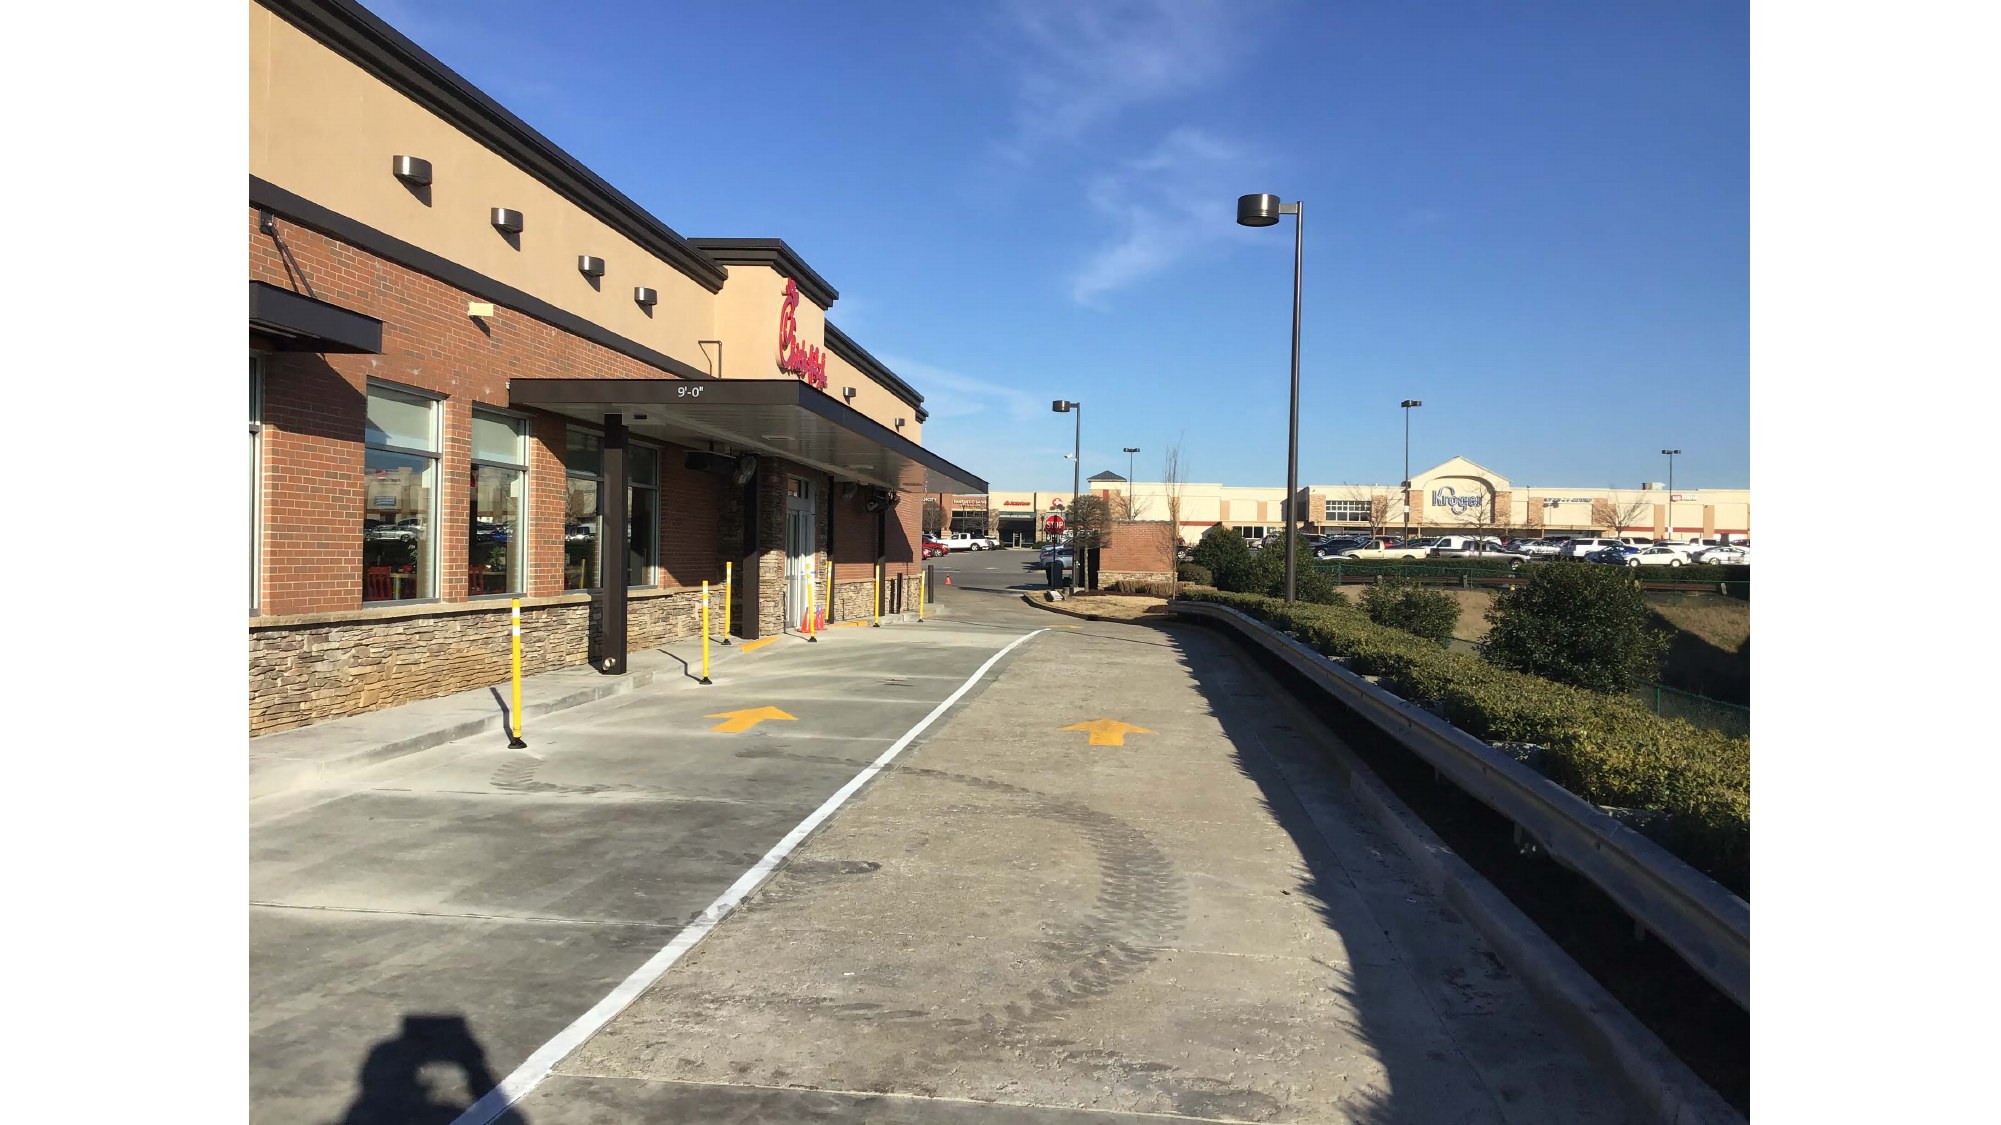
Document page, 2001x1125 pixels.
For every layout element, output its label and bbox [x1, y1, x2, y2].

picture [249, 0, 1750, 1125]
